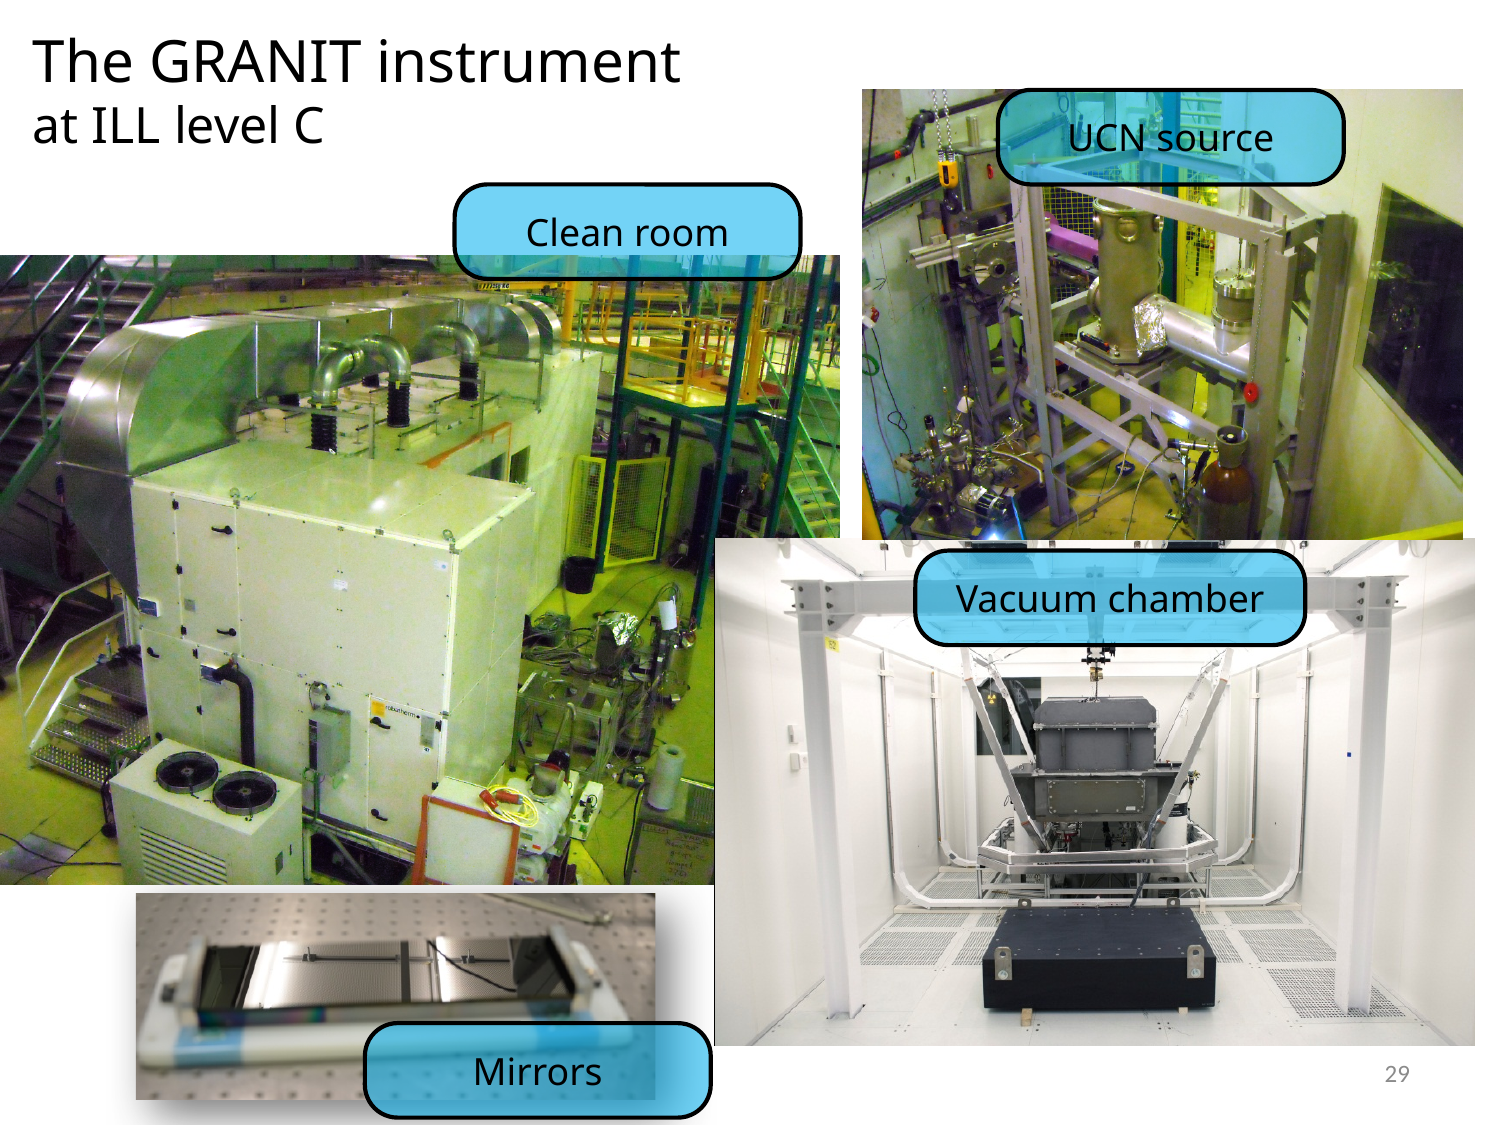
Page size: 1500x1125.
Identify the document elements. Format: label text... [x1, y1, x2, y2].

picture [0, 89, 1475, 1046]
slide_number 29 [1074, 1055, 1425, 1103]
title The GRANIT instrument at ILL level C [17, 7, 1500, 171]
text_box Clean room [454, 201, 801, 253]
text_box [458, 184, 797, 201]
text_box Mirrors [373, 1023, 711, 1118]
picture [135, 892, 656, 1100]
